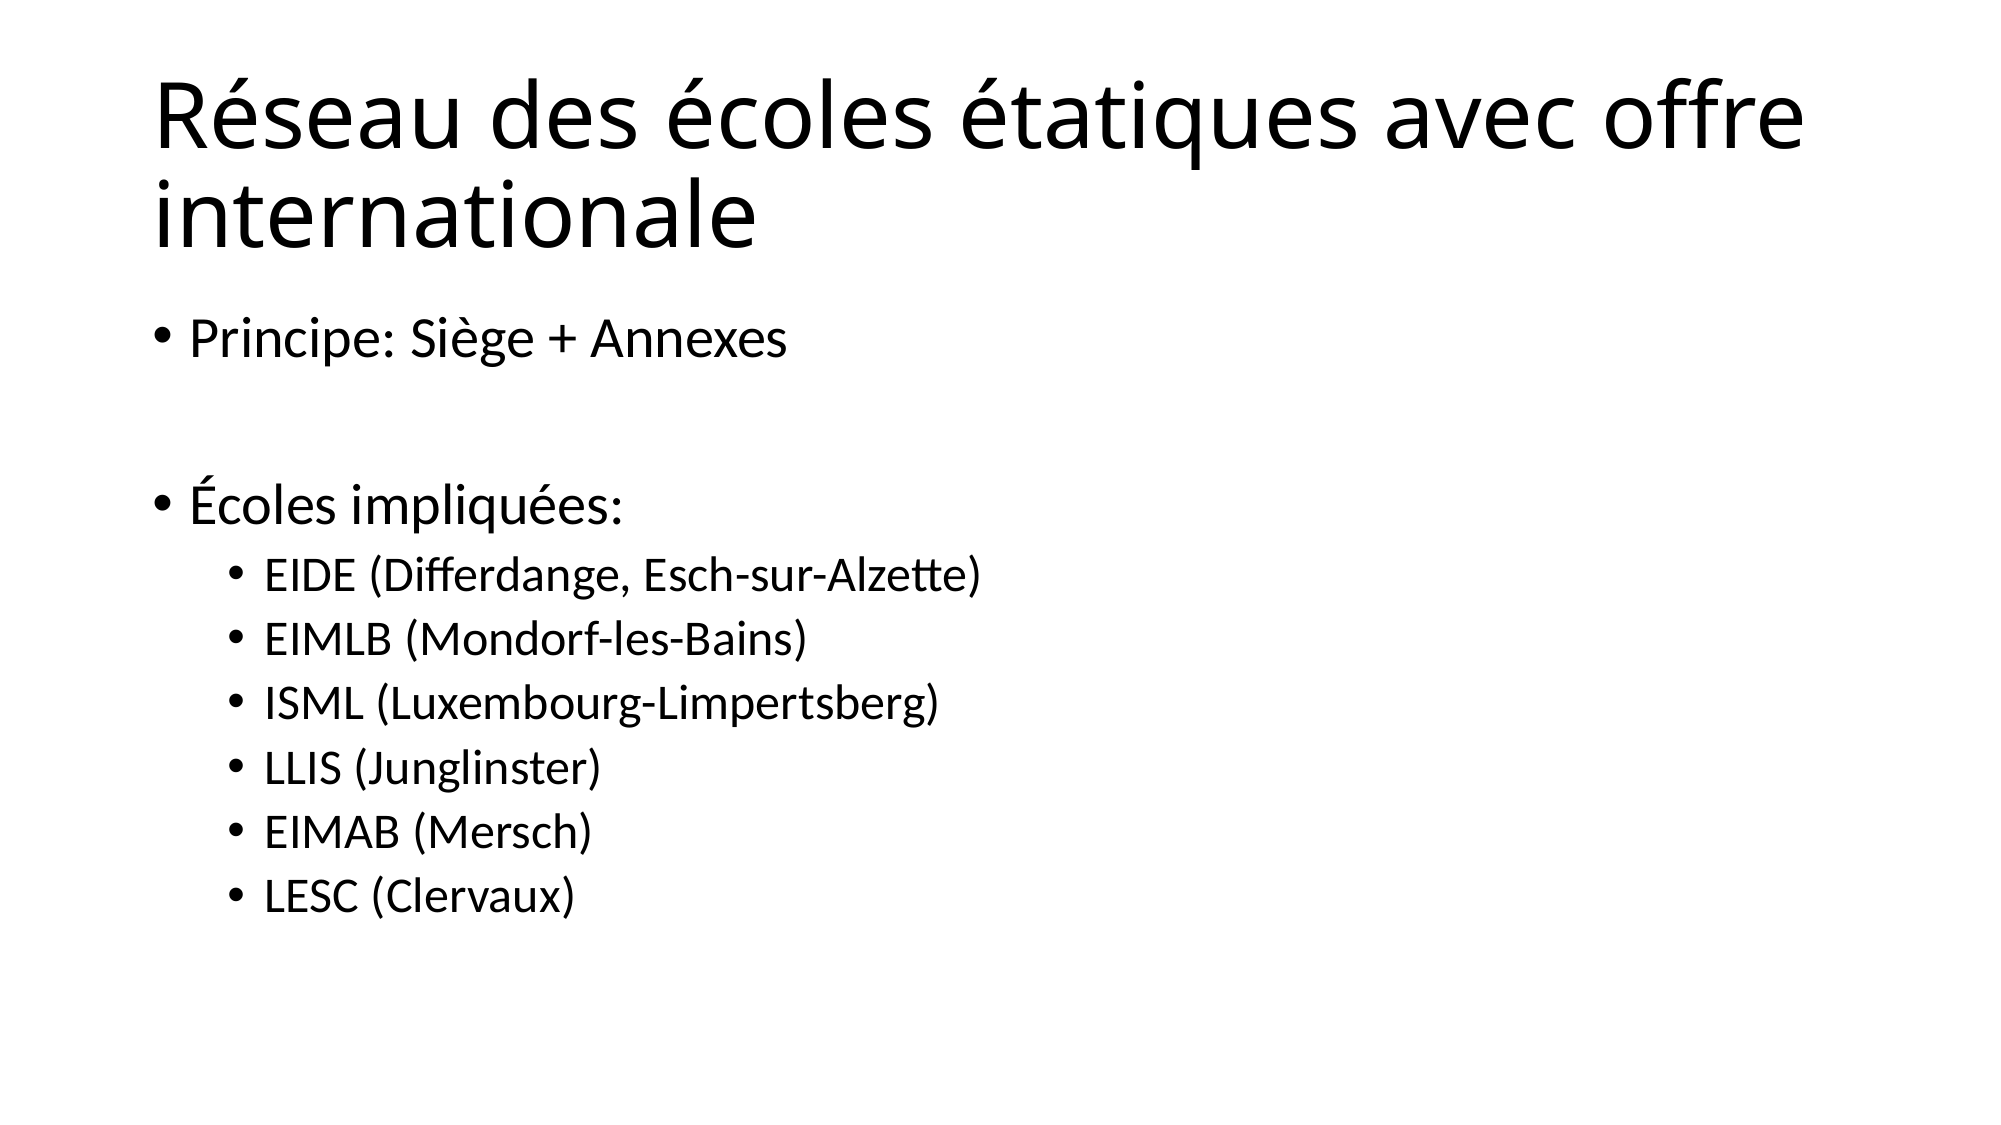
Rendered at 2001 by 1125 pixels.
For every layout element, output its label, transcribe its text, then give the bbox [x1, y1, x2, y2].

title Réseau des écoles étatiques avec offre internationale [137, 59, 1863, 278]
list Principe: Siège + Annexes Écoles impliquées: EIDE (Differdange, Esch-sur-Alzette) EIMLB (Mondorf-les-Bains) ISML (Luxembourg-Limpertsberg) LLIS (Junglinster) EIMAB (Mersch) LESC (Clervaux) [137, 299, 1863, 1014]
